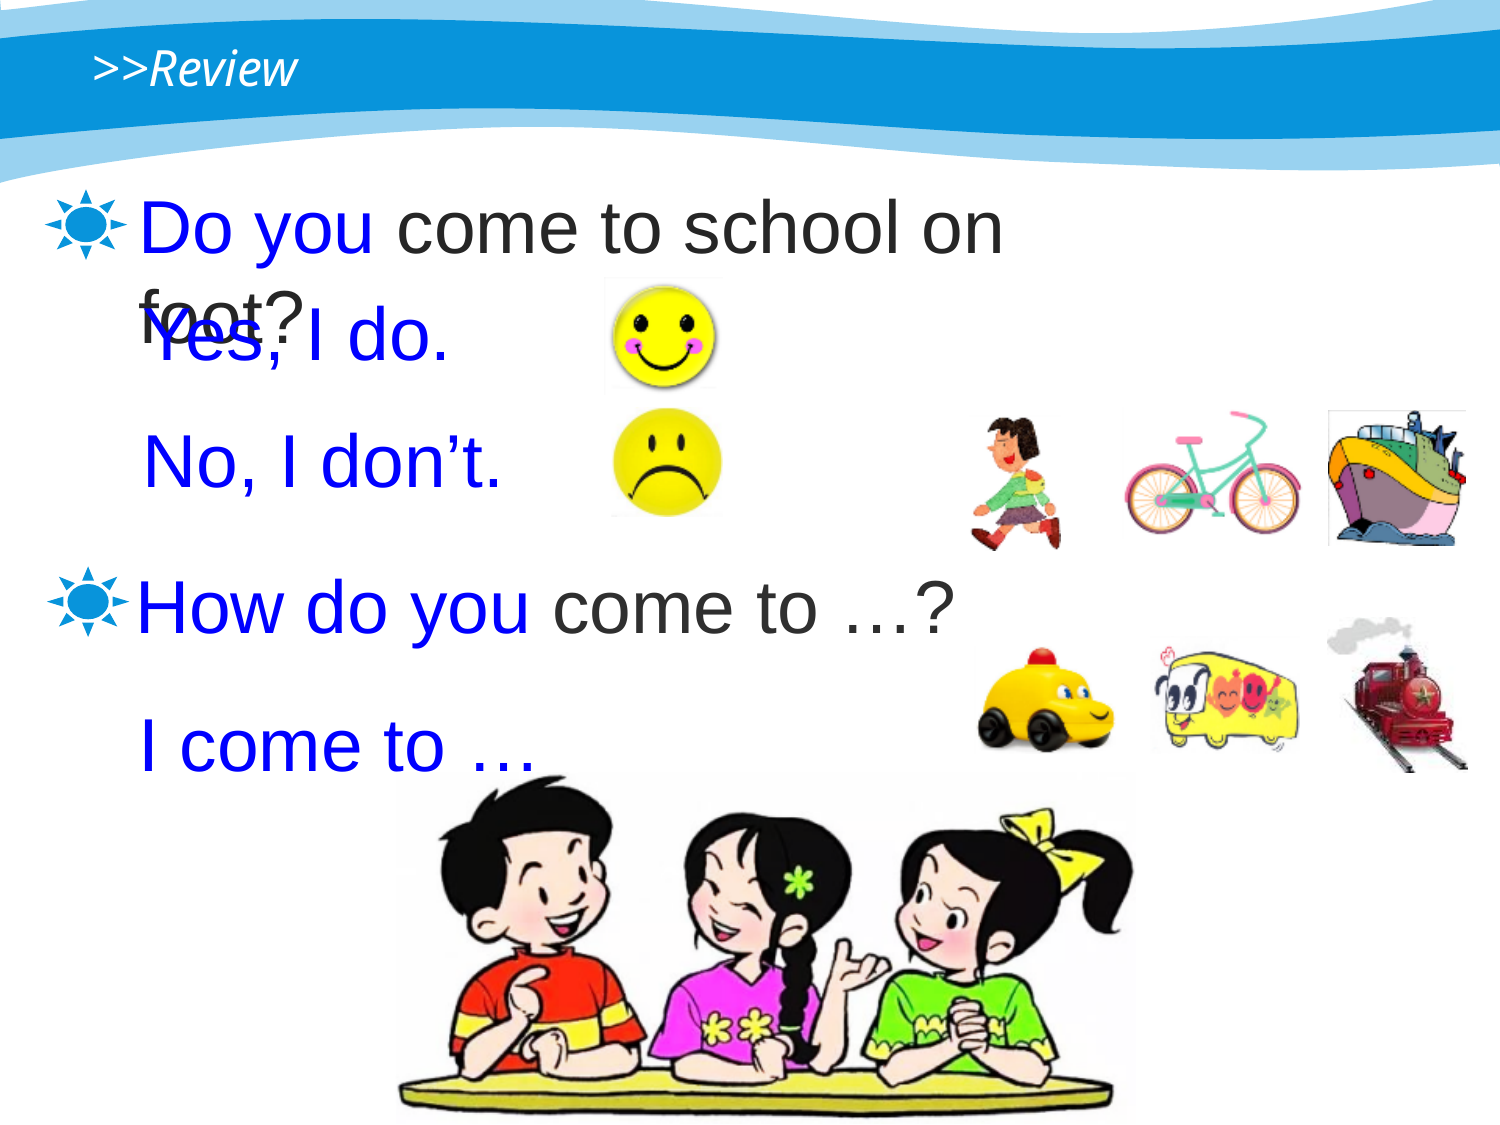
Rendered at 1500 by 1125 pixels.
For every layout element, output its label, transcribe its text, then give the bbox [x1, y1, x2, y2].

text_box How do you come to …? [120, 551, 1325, 656]
picture [1328, 410, 1466, 546]
title >>Review [76, 35, 440, 151]
picture [1150, 636, 1300, 754]
picture [974, 646, 1117, 754]
text_box Yes, I do. No, I don’t. [127, 277, 858, 510]
text_box [56, 563, 120, 640]
text_box [111, 595, 133, 609]
text_box I come to … [123, 688, 1328, 794]
text_box [43, 595, 65, 609]
picture [1327, 617, 1468, 773]
text_box [41, 218, 63, 232]
picture [1122, 407, 1304, 539]
picture [395, 772, 1136, 1124]
picture [611, 407, 723, 517]
text_box Do you come to school on foot? [123, 171, 1205, 367]
text_box [54, 186, 118, 263]
picture [604, 277, 723, 396]
picture [969, 415, 1061, 551]
text_box [109, 218, 131, 232]
